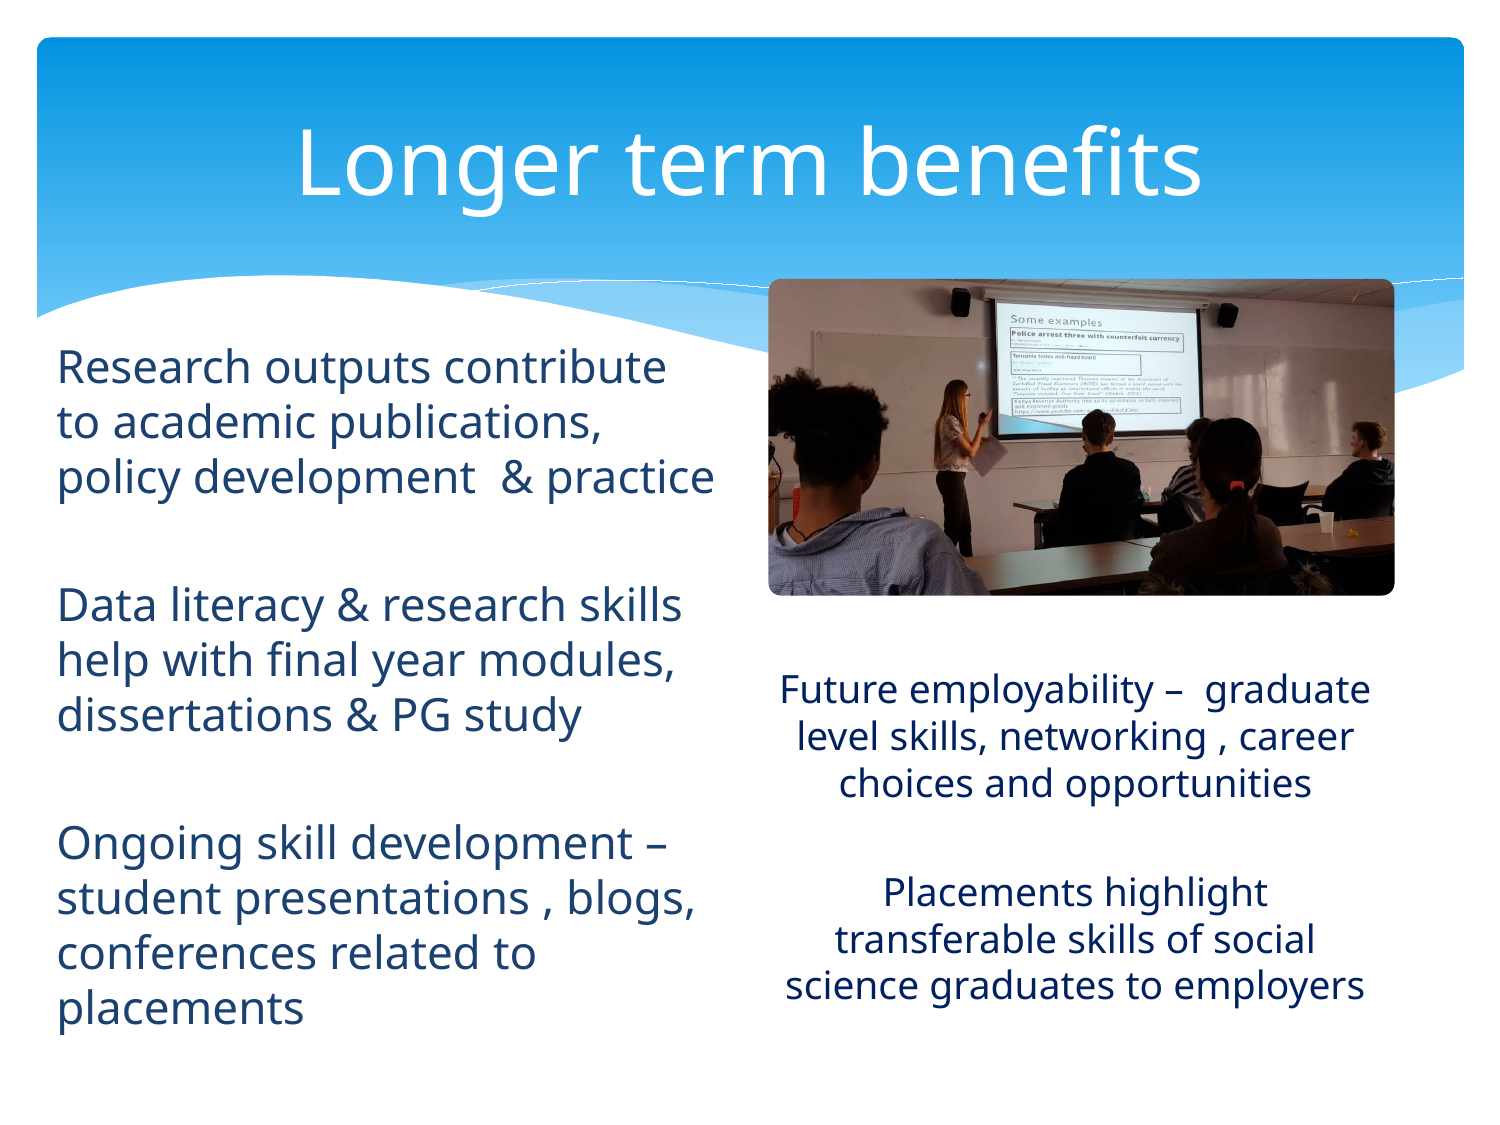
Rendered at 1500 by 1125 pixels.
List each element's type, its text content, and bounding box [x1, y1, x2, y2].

title Longer term benefits [75, 55, 1425, 261]
picture [768, 278, 1395, 596]
list Research outputs contribute to academic publications, policy development & practice Data literacy & research skills help with final year modules, dissertations & PG study Ongoing skill development – student presentations , blogs, conferences related to placements [41, 261, 738, 1071]
list Future employability – graduate level skills, networking , career choices and opportunities Placements highlight transferable skills of social science graduates to employers [761, 656, 1389, 1094]
